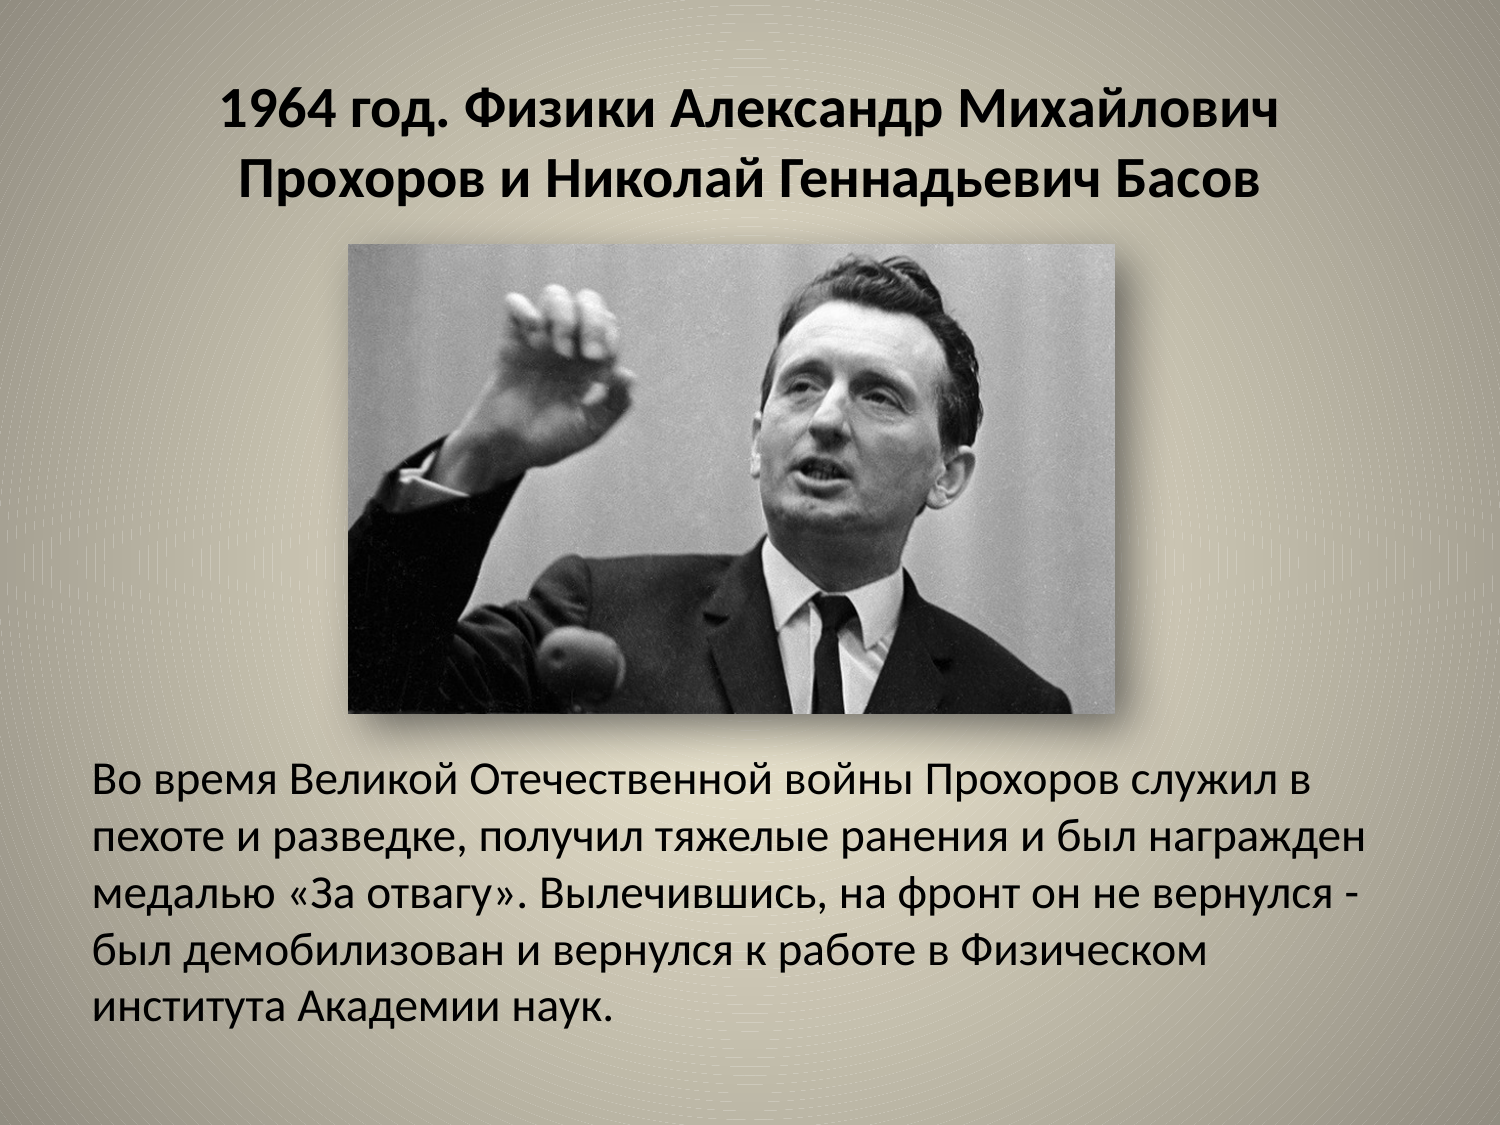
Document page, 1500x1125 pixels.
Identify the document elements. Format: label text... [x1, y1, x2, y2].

list Во время Великой Отечественной войны Прохоров служил в пехоте и разведке, получил тяжелые ранения и был награжден медалью «За отвагу». Вылечившись, на фронт он не вернулся - был демобилизован и вернулся к работе в Физическом института Академии наук. [76, 739, 1427, 1041]
picture [347, 244, 1115, 714]
title 1964 год. Физики Александр Михайлович Прохоров и Николай Геннадьевич Басов [75, 45, 1425, 233]
